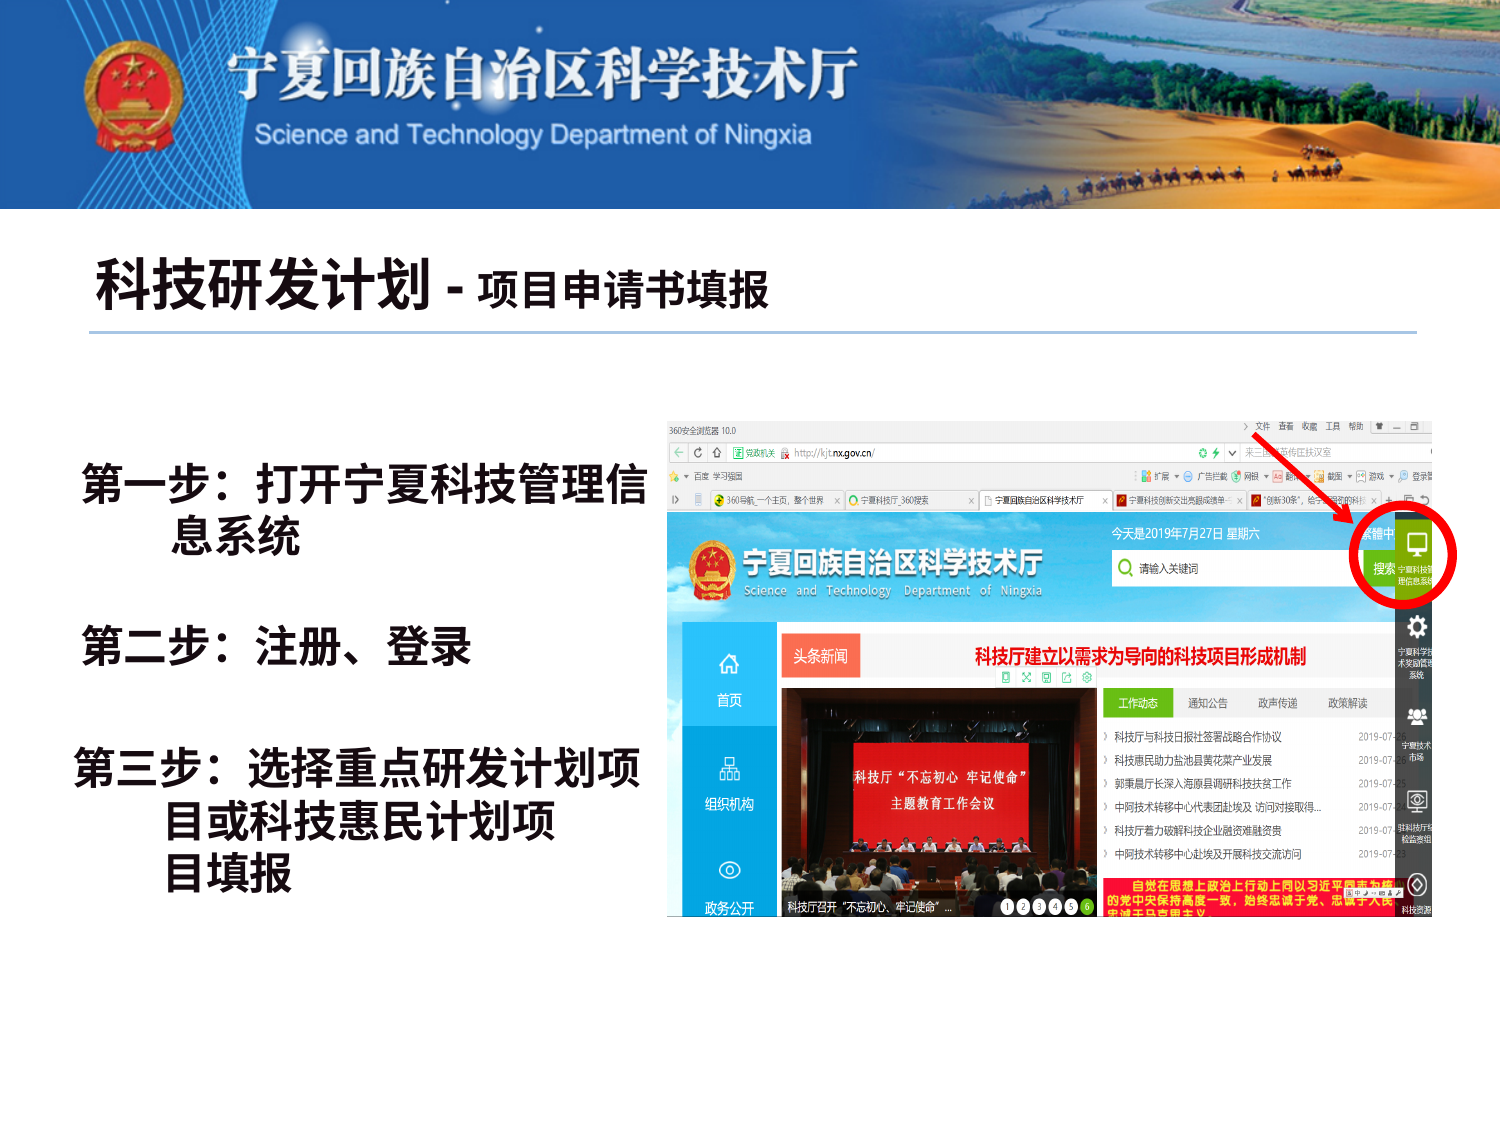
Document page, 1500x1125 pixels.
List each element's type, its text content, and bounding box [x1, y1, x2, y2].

picture [707, 903, 714, 914]
picture [667, 421, 1432, 917]
picture [730, 799, 736, 807]
text_box 第一步：打开宁夏科技管理信 息系统 [65, 448, 667, 569]
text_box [1253, 434, 1354, 524]
picture [721, 765, 738, 772]
picture [719, 903, 727, 910]
text_box 科技研发计划-项目申请书填报 [80, 241, 1066, 324]
text_box 第三步：选择重点研发计划项 目或科技惠民计划项 目填报 [57, 733, 667, 906]
text_box [1432, 513, 1454, 597]
picture [0, 0, 1500, 209]
picture [743, 800, 750, 807]
text_box 第二步：注册、登录 [65, 611, 632, 679]
